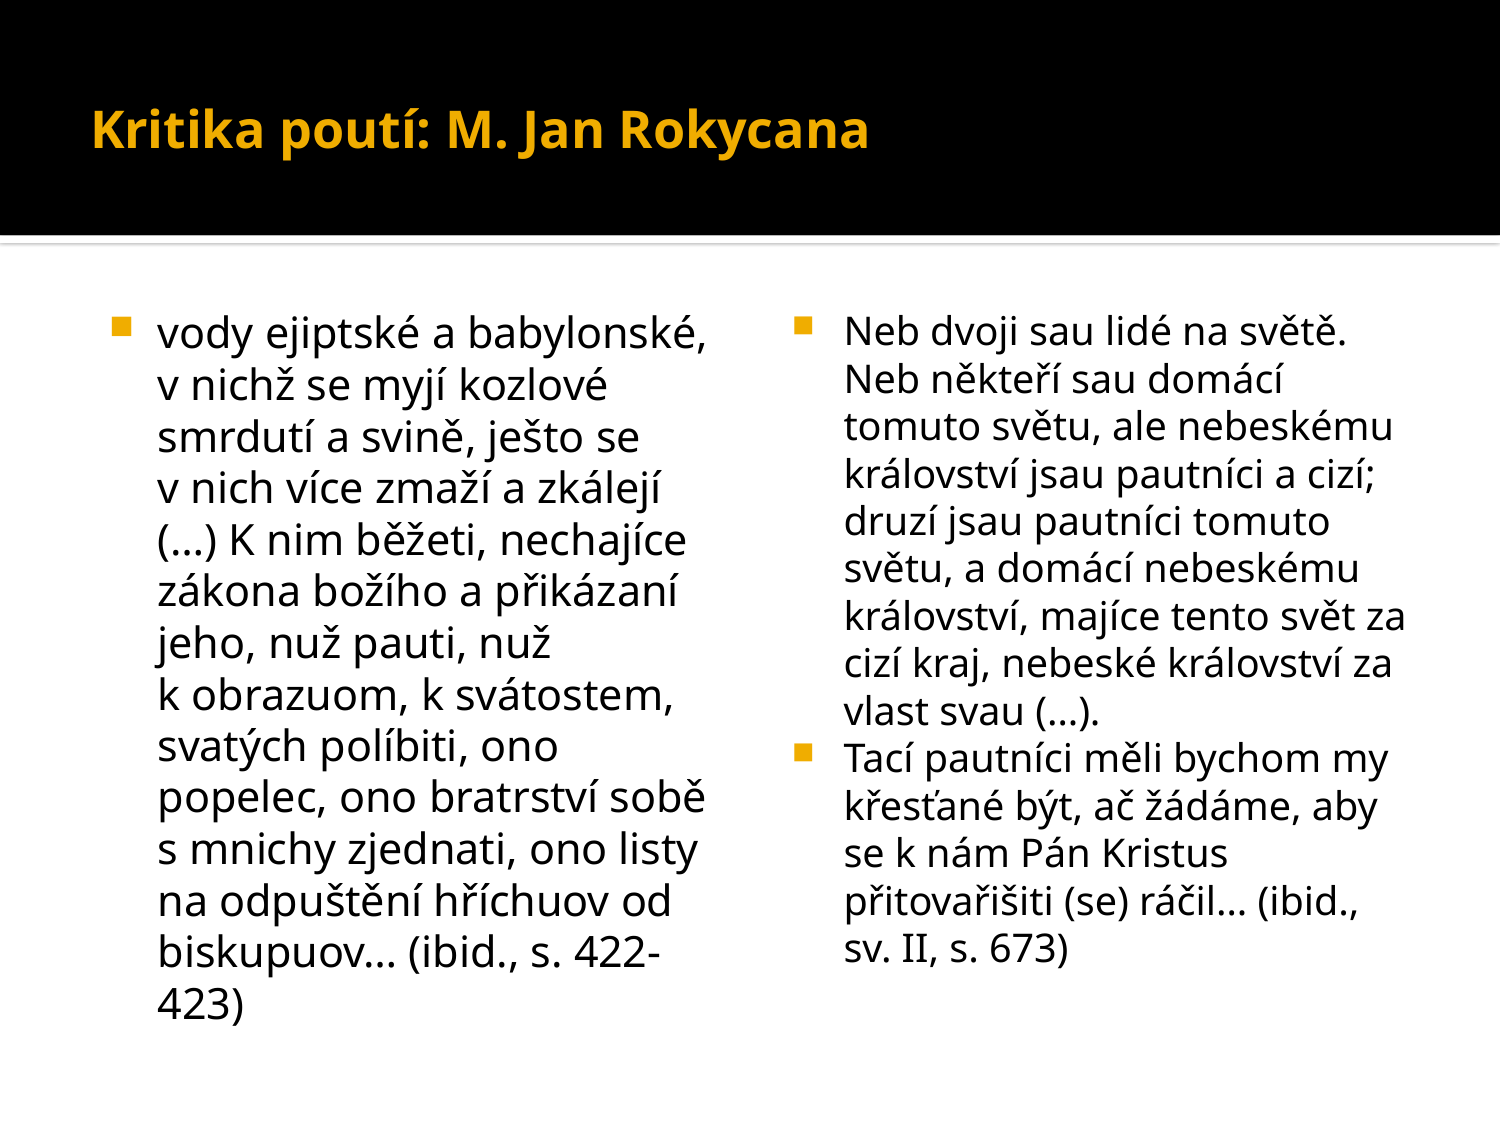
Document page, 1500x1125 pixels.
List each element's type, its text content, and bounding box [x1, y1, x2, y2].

title Kritika poutí: M. Jan Rokycana [75, 24, 1425, 231]
list Neb dvoji sau lidé na světě. Neb někteří sau domácí tomuto světu, ale nebeskému království jsau pautníci a cizí; druzí jsau pautníci tomuto světu, a domácí nebeskému království, majíce tento svět za cizí kraj, nebeské království za vlast svau (…). Tací pautníci měli bychom my křesťané být, ač žádáme, aby se k nám Pán Kristus přitovařišiti (se) ráčil… (ibid., sv. II, s. 673) [762, 291, 1425, 1050]
list vody ejiptské a babylonské, v nichž se myjí kozlové smrdutí a svině, ješto se v nich více zmaží a zkálejí (…) K nim běžeti, nechajíce zákona božího a přikázaní jeho, nuž pauti, nuž k obrazuom, k svátostem, svatých políbiti, ono popelec, ono bratrství sobě s mnichy zjednati, ono listy na odpuštění hříchuov od biskupuov… (ibid., s. 422-423) [75, 291, 738, 1050]
